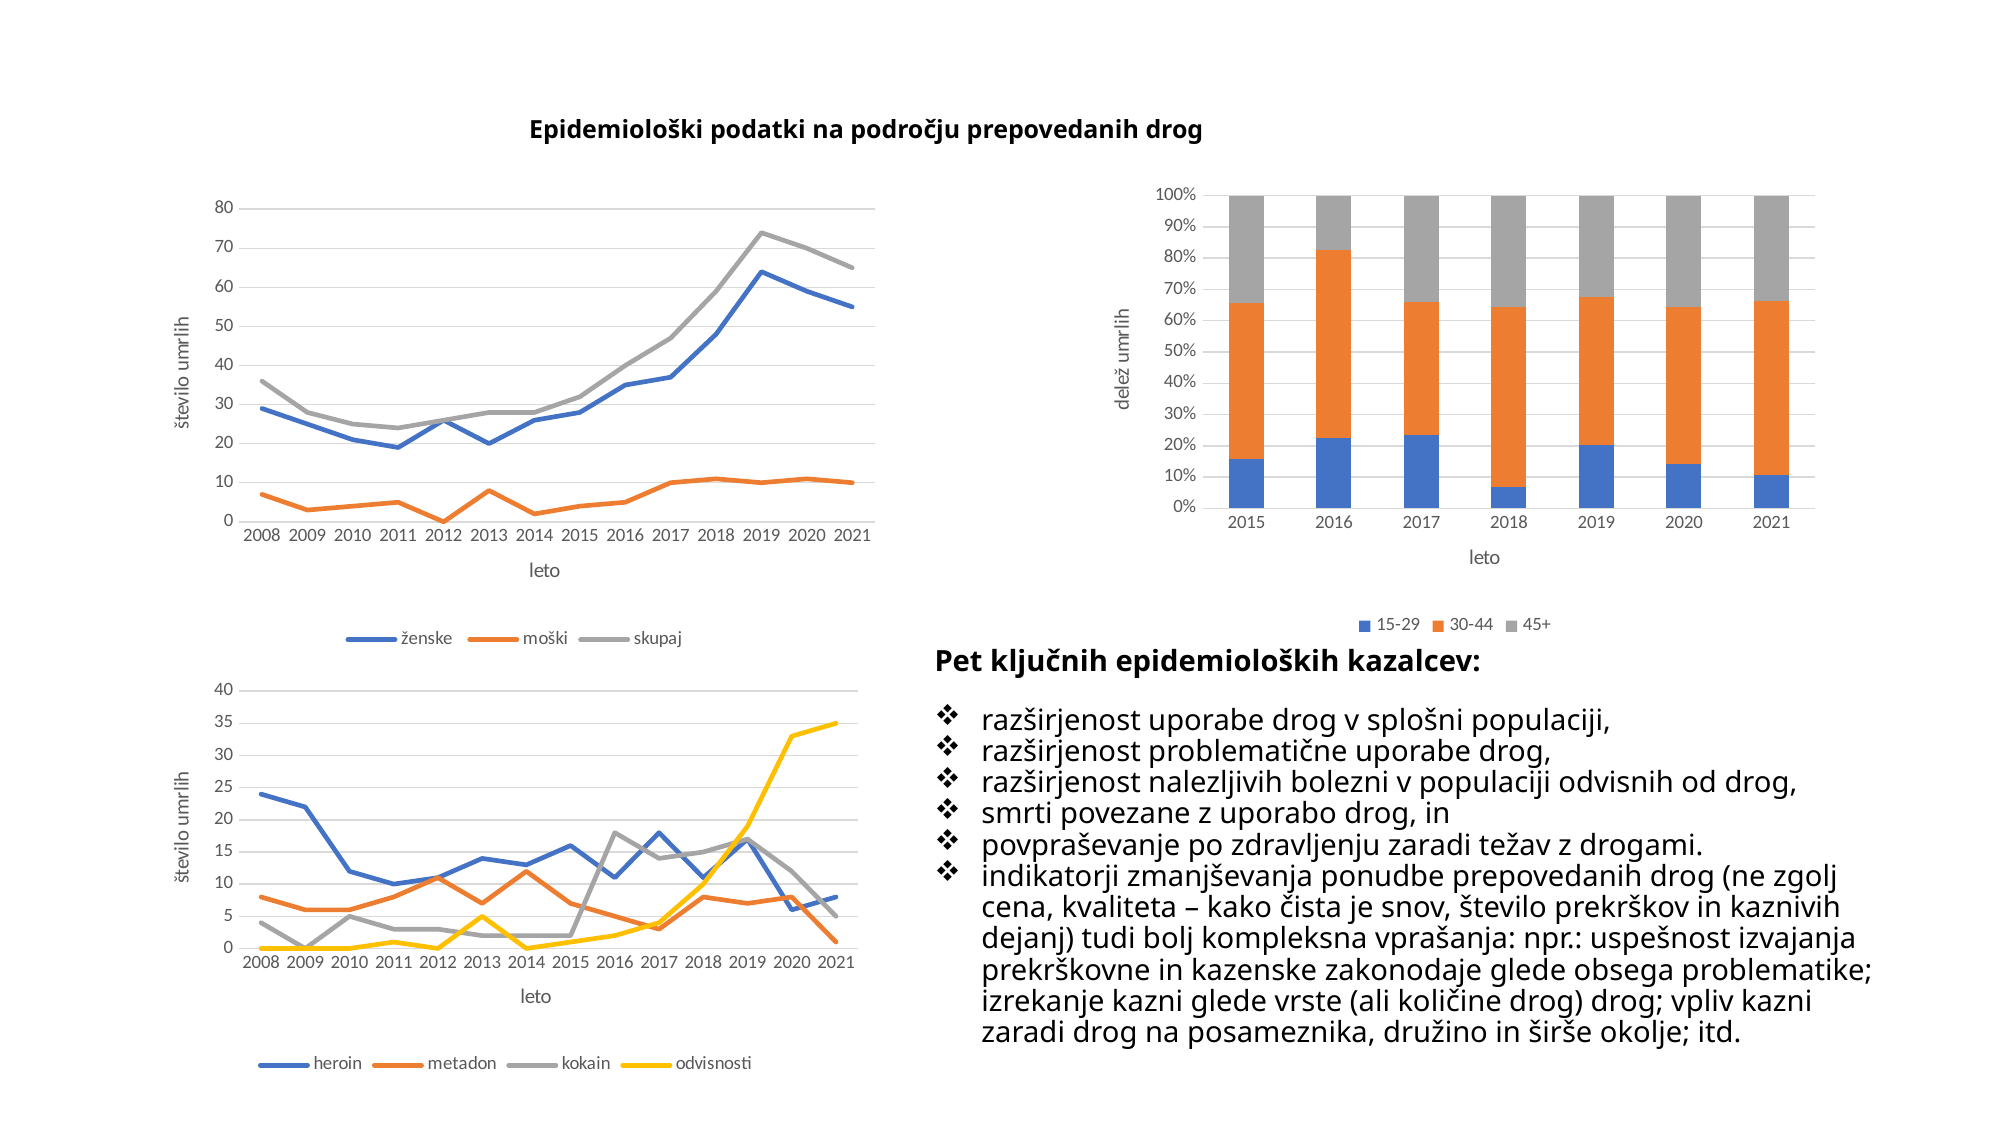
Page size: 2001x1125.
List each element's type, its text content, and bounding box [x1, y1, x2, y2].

chart [139, 190, 890, 656]
chart [139, 673, 873, 1081]
text_box Pet ključnih epidemioloških kazalcev: razširjenost uporabe drog v splošni populaciji, razširjenost problematične uporabe drog, razširjenost nalezljivih bolezni v populaciji odvisnih od drog, smrti povezane z uporabo drog, in povpraševanje po zdravljenju zaradi težav z drogami. indikatorji zmanjševanja ponudbe prepovedanih drog (ne zgolj cena, kvaliteta – kako čista je snov, število prekrškov in kaznivih dejanj) tudi bolj kompleksna vprašanja: npr.: uspešnost izvajanja prekrškovne in kazenske zakonodaje glede obsega problematike; izrekanje kazni glede vrste (ali količine drog) drog; vpliv kazni zaradi drog na posameznika, družino in širše okolje; itd. [919, 641, 1901, 1056]
chart [1080, 177, 1831, 642]
text_box Epidemiološki podatki na področju prepovedanih drog [162, 105, 1572, 214]
